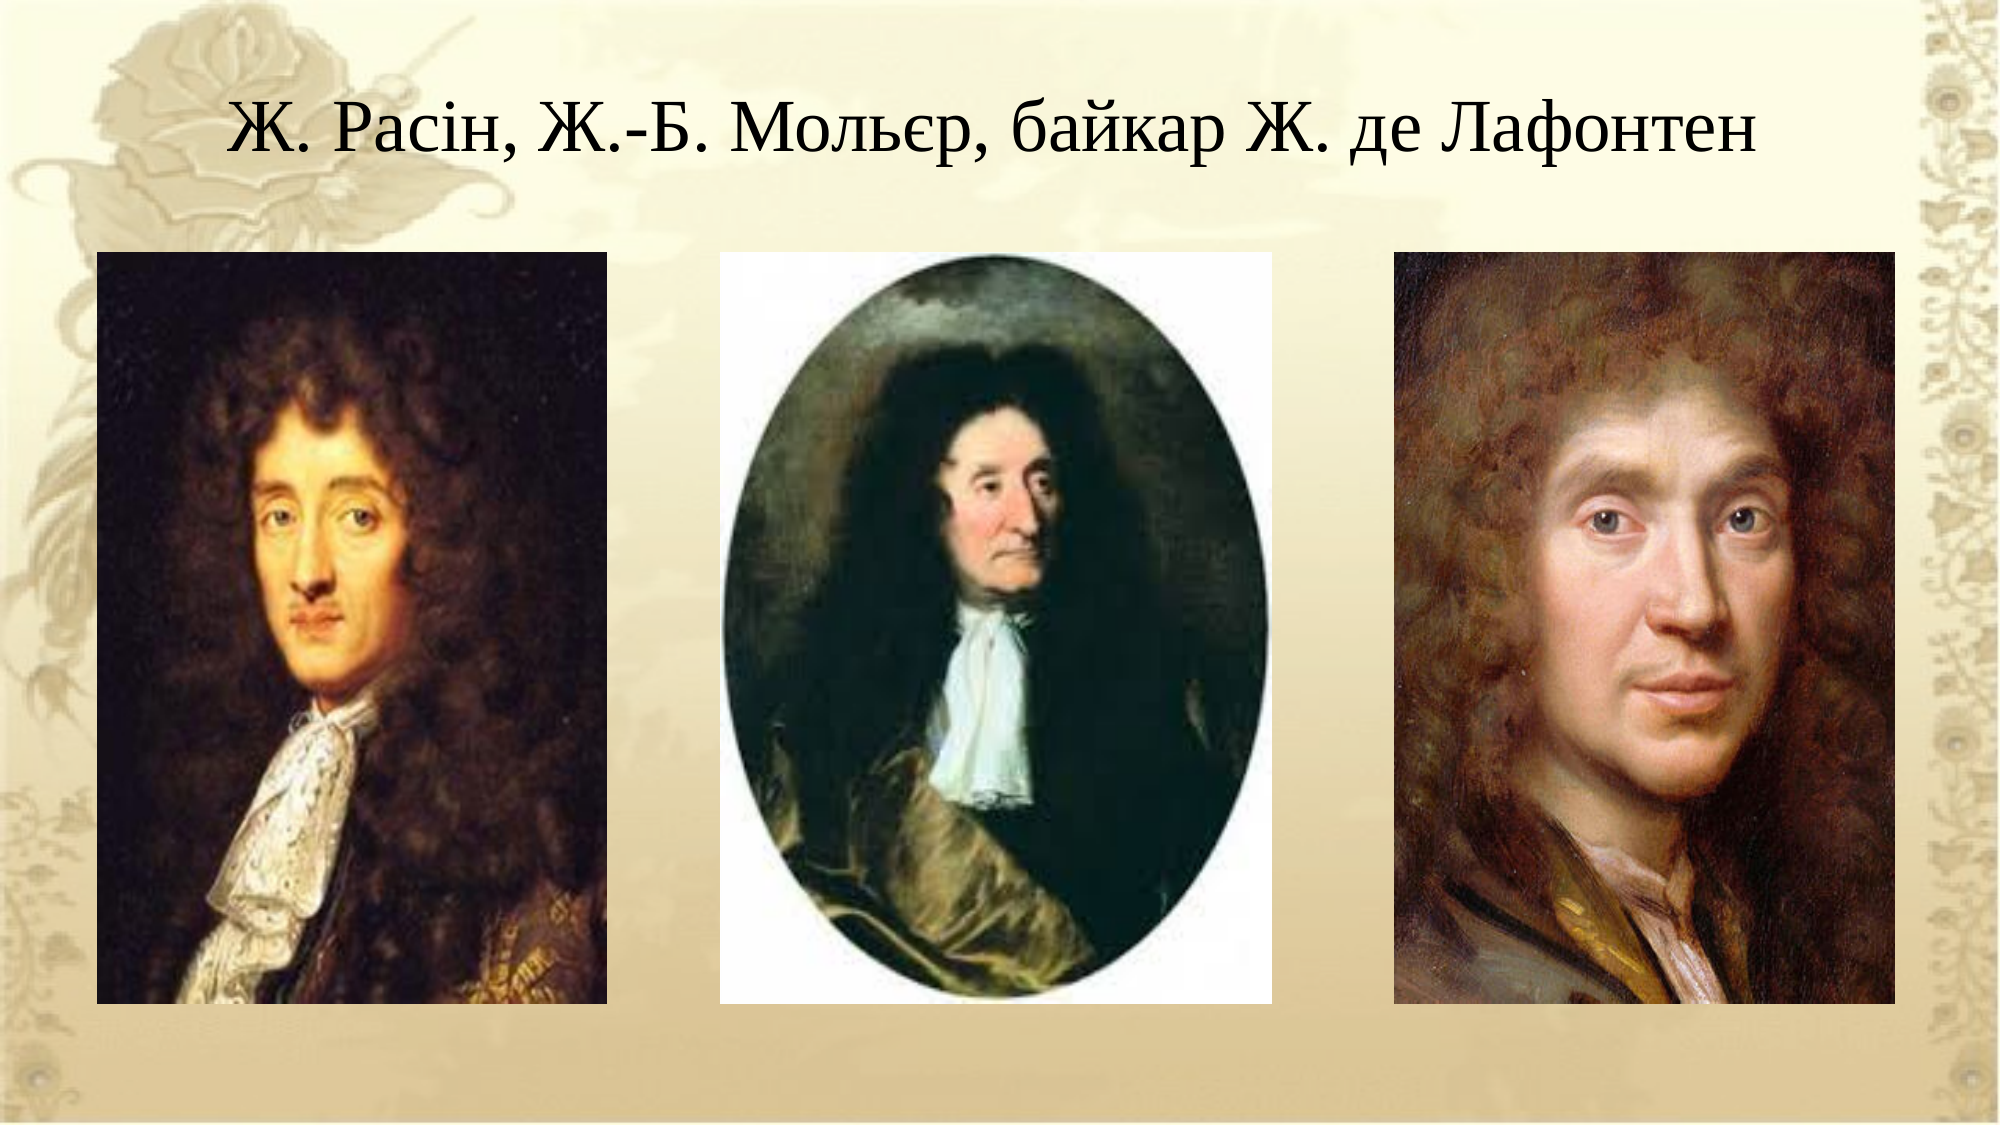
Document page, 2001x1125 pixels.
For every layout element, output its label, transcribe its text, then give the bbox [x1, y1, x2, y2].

picture [97, 252, 607, 1004]
picture [1394, 252, 1895, 1004]
picture [720, 252, 1272, 1004]
title Ж. Расін, Ж.-Б. Мольєр, байкар Ж. де Лафонтен [137, 59, 1863, 195]
